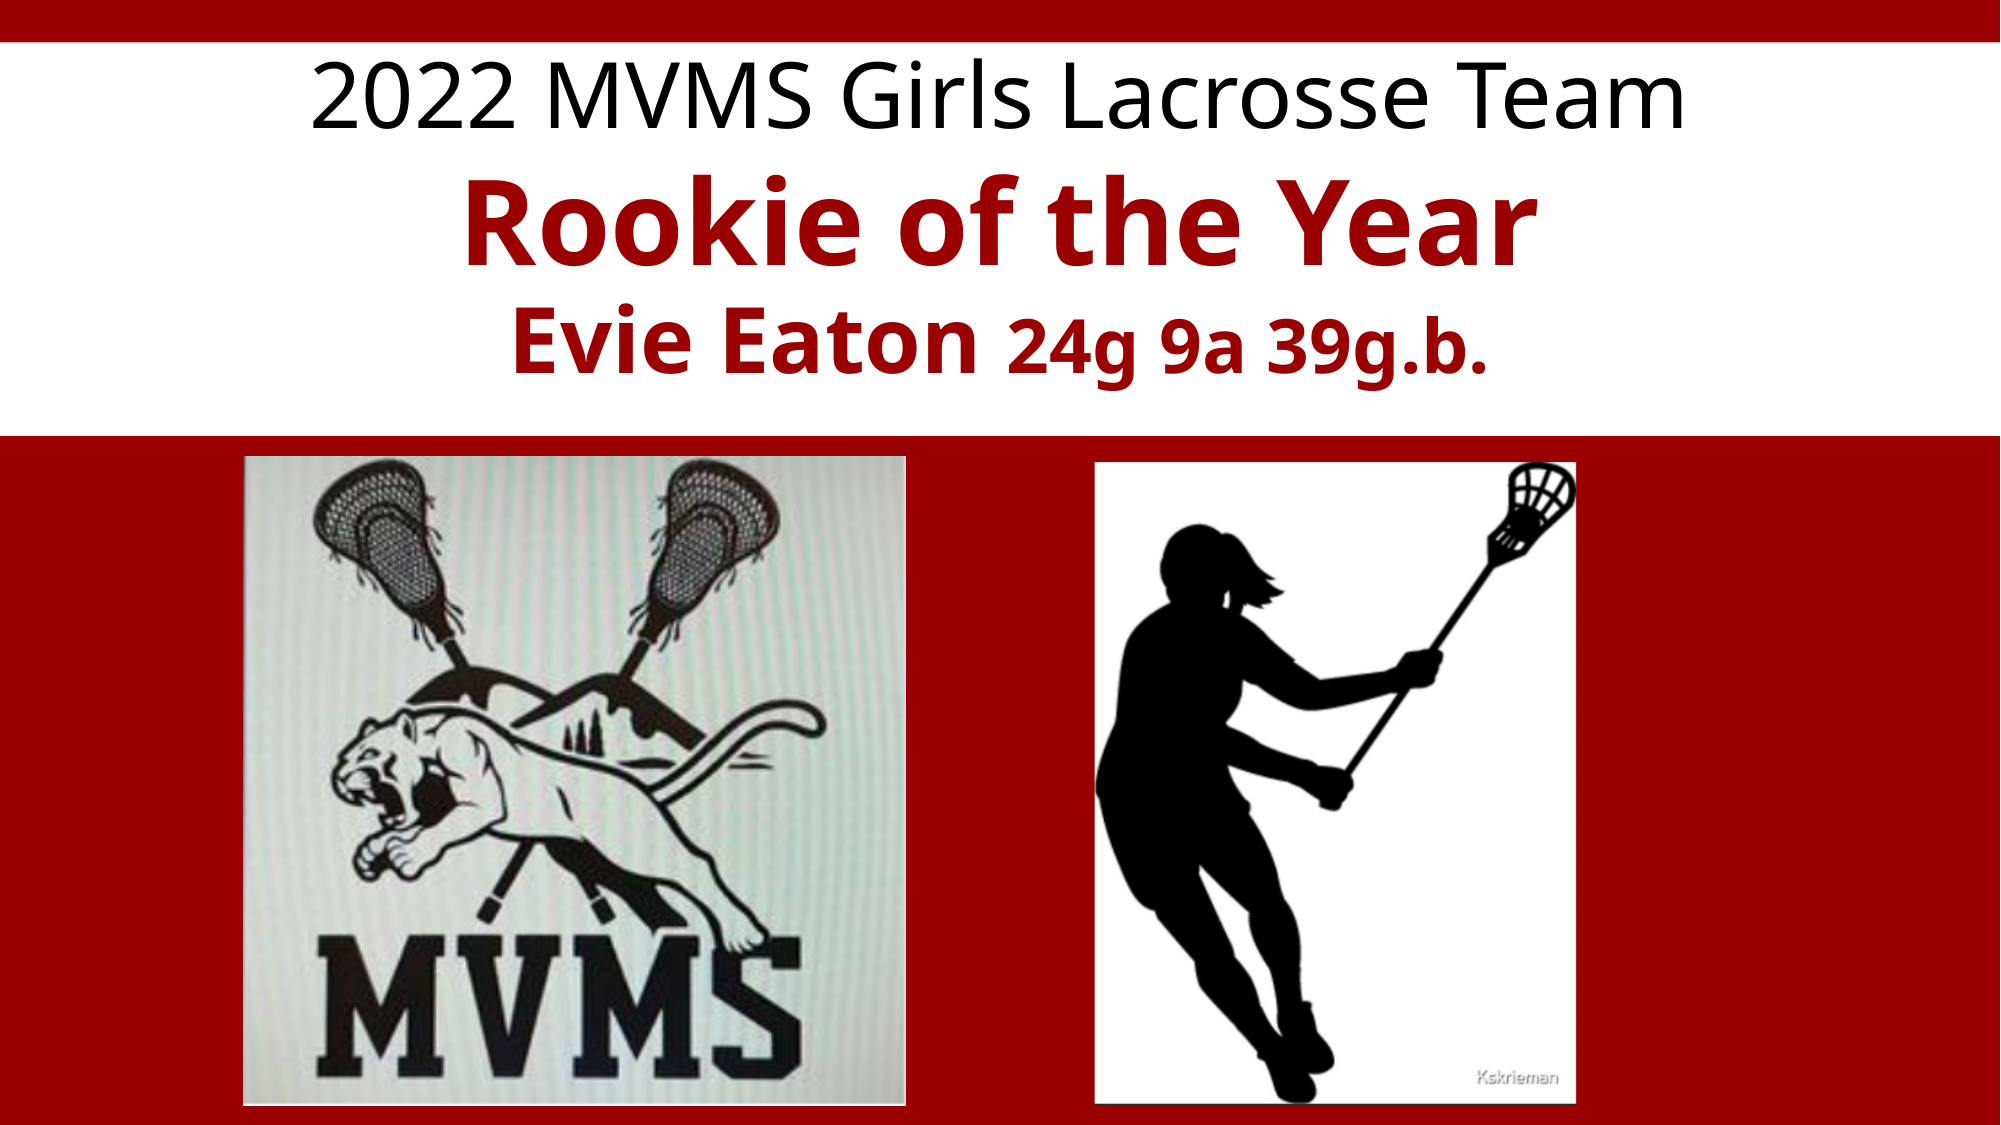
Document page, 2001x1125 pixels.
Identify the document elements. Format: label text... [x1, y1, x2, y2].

title Rookie of the Year [0, 154, 2000, 287]
picture [243, 456, 906, 1106]
subtitle Evie Eaton 24g 9a 39g.b. [0, 287, 2000, 436]
picture [1094, 462, 1577, 1106]
